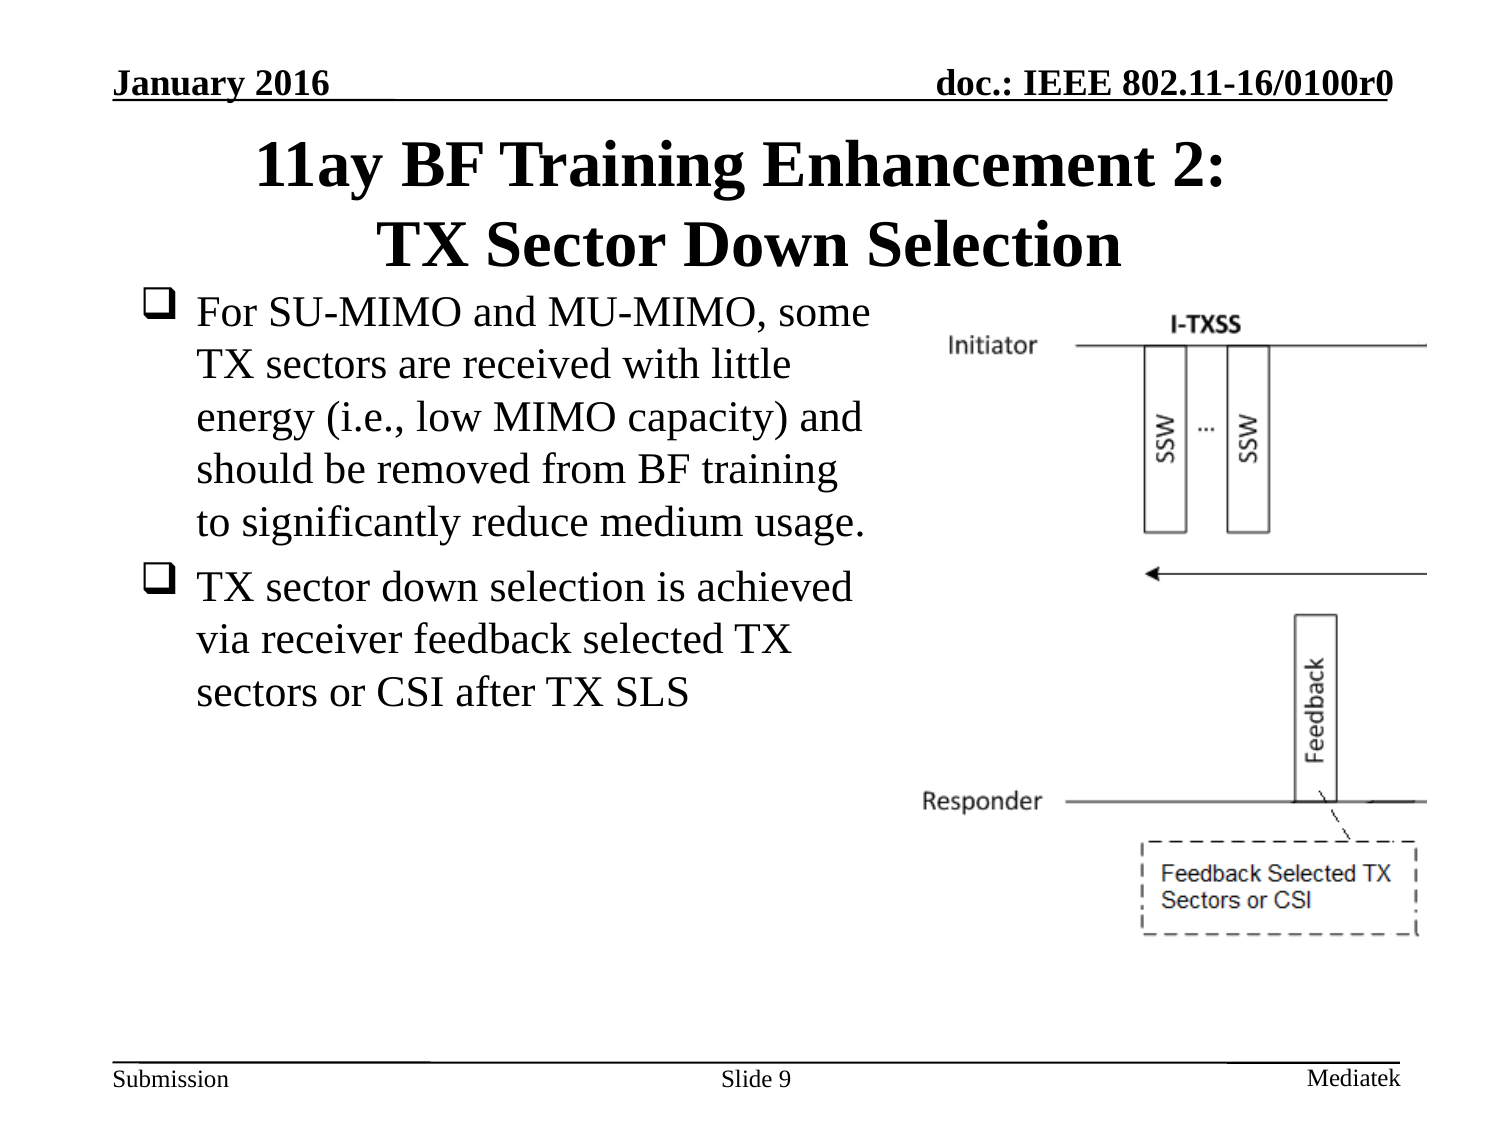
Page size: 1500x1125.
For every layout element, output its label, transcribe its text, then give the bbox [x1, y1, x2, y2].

picture [874, 287, 1427, 946]
slide_number Slide 9 [712, 1061, 800, 1123]
title 11ay BF Training Enhancement 2: TX Sector Down Selection [112, 112, 1388, 288]
list For SU-MIMO and MU-MIMO, some TX sectors are received with little energy (i.e., low MIMO capacity) and should be removed from BF training to significantly reduce medium usage. TX sector down selection is achieved via receiver feedback selected TX sectors or CSI after TX SLS [124, 274, 888, 950]
